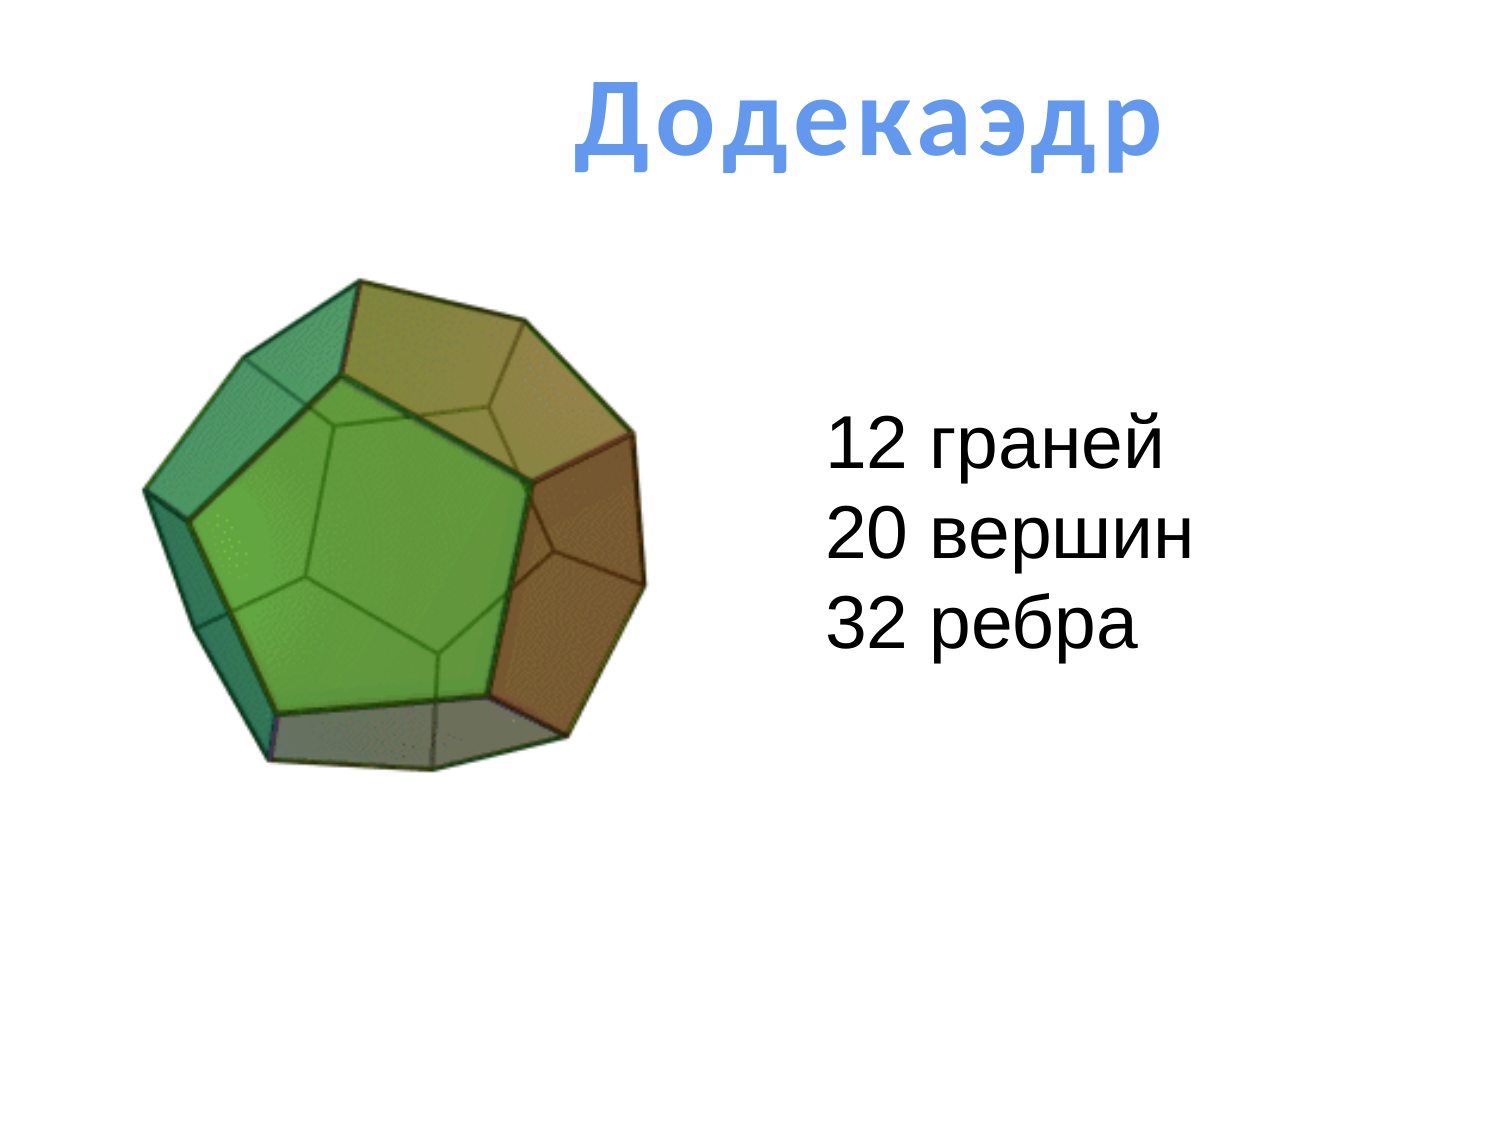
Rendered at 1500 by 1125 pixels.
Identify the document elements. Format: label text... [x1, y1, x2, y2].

text_box 12 граней 20 вершин 32 ребра [810, 386, 1232, 672]
picture [93, 234, 704, 844]
text_box Додекаэдр [550, 35, 1188, 186]
